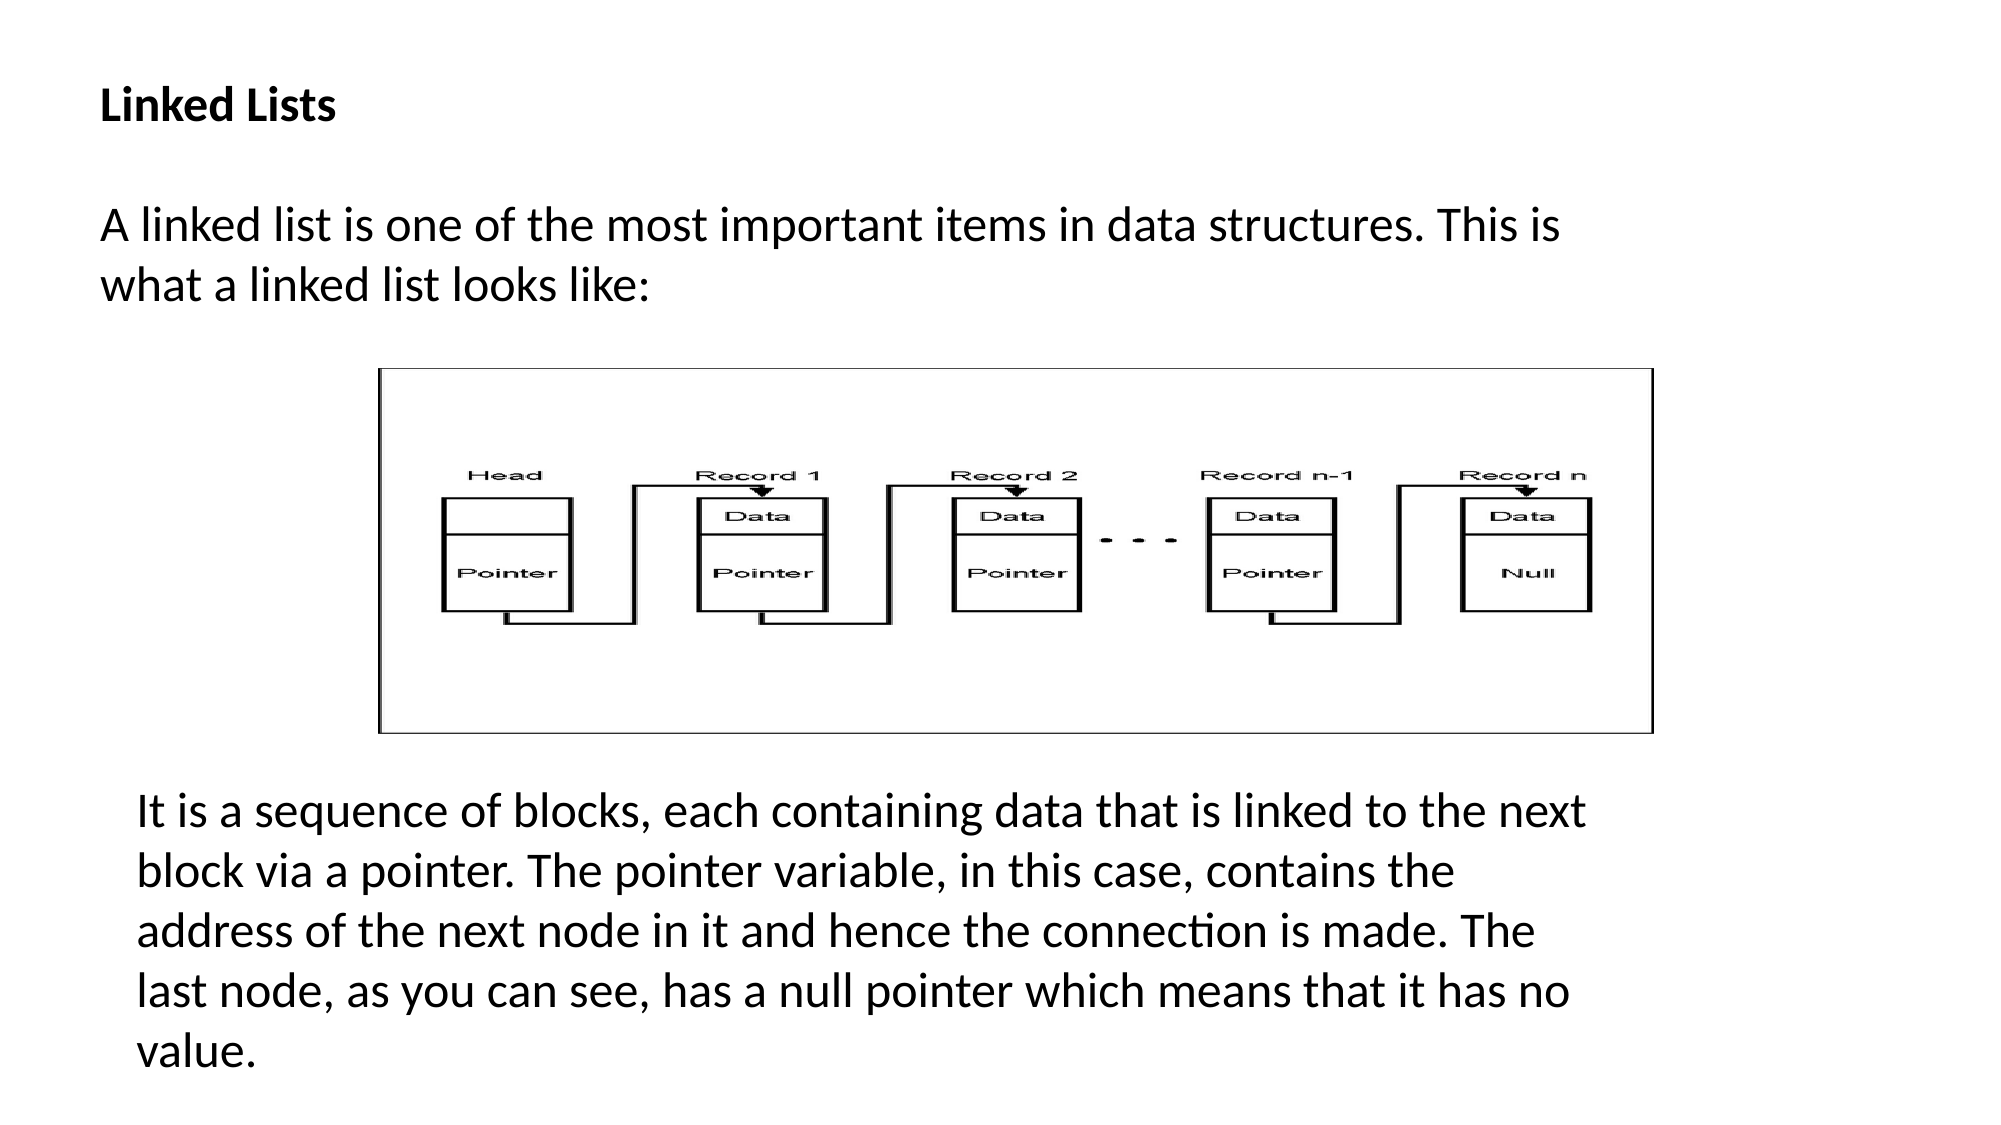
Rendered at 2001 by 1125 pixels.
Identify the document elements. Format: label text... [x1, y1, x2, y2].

text_box Linked Lists A linked list is one of the most important items in data structures. This is what a linked list looks like: [85, 64, 1663, 320]
picture [357, 360, 1678, 743]
text_box It is a sequence of blocks, each containing data that is linked to the next block via a pointer. The pointer variable, in this case, contains the address of the next node in it and hence the connection is made. The last node, as you can see, has a null pointer which means that it has no value. [121, 770, 1619, 1086]
